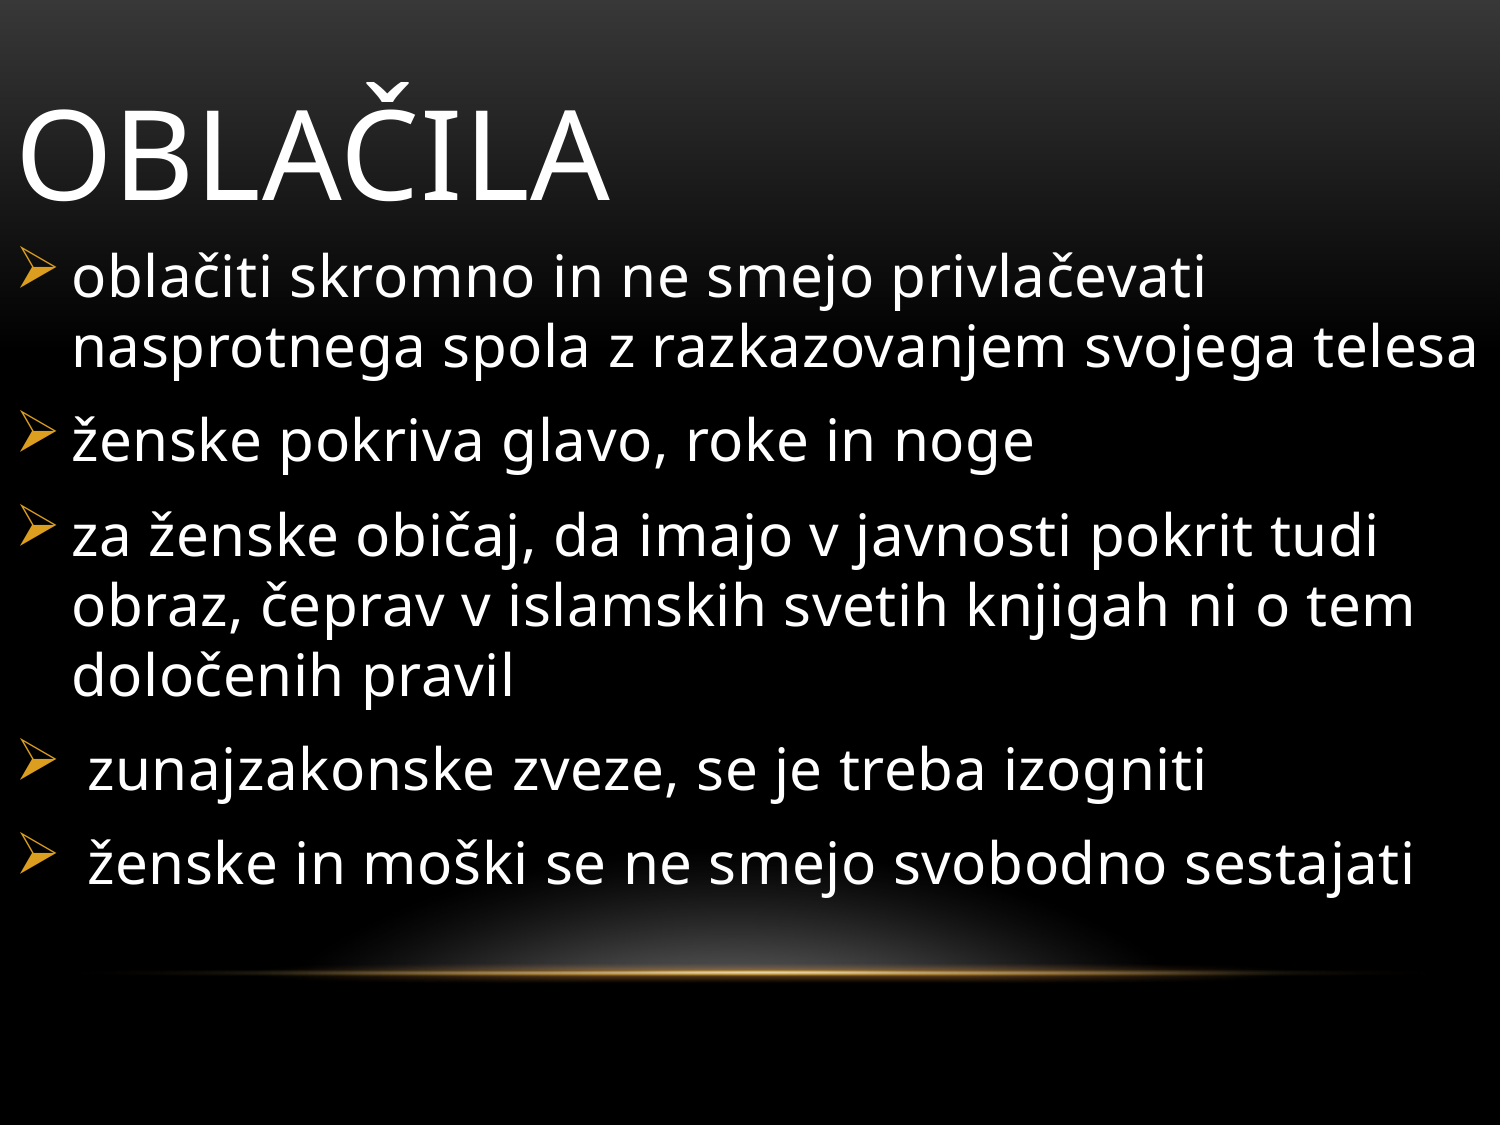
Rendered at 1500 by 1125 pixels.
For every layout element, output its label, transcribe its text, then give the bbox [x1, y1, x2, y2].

title OBLAČILA [0, 0, 1500, 231]
list oblačiti skromno in ne smejo privlačevati nasprotnega spola z razkazovanjem svojega telesa ženske pokriva glavo, roke in noge za ženske običaj, da imajo v javnosti pokrit tudi obraz, čeprav v islamskih svetih knjigah ni o tem določenih pravil zunajzakonske zveze, se je treba izogniti ženske in moški se ne smejo svobodno sestajati [0, 231, 1500, 1125]
